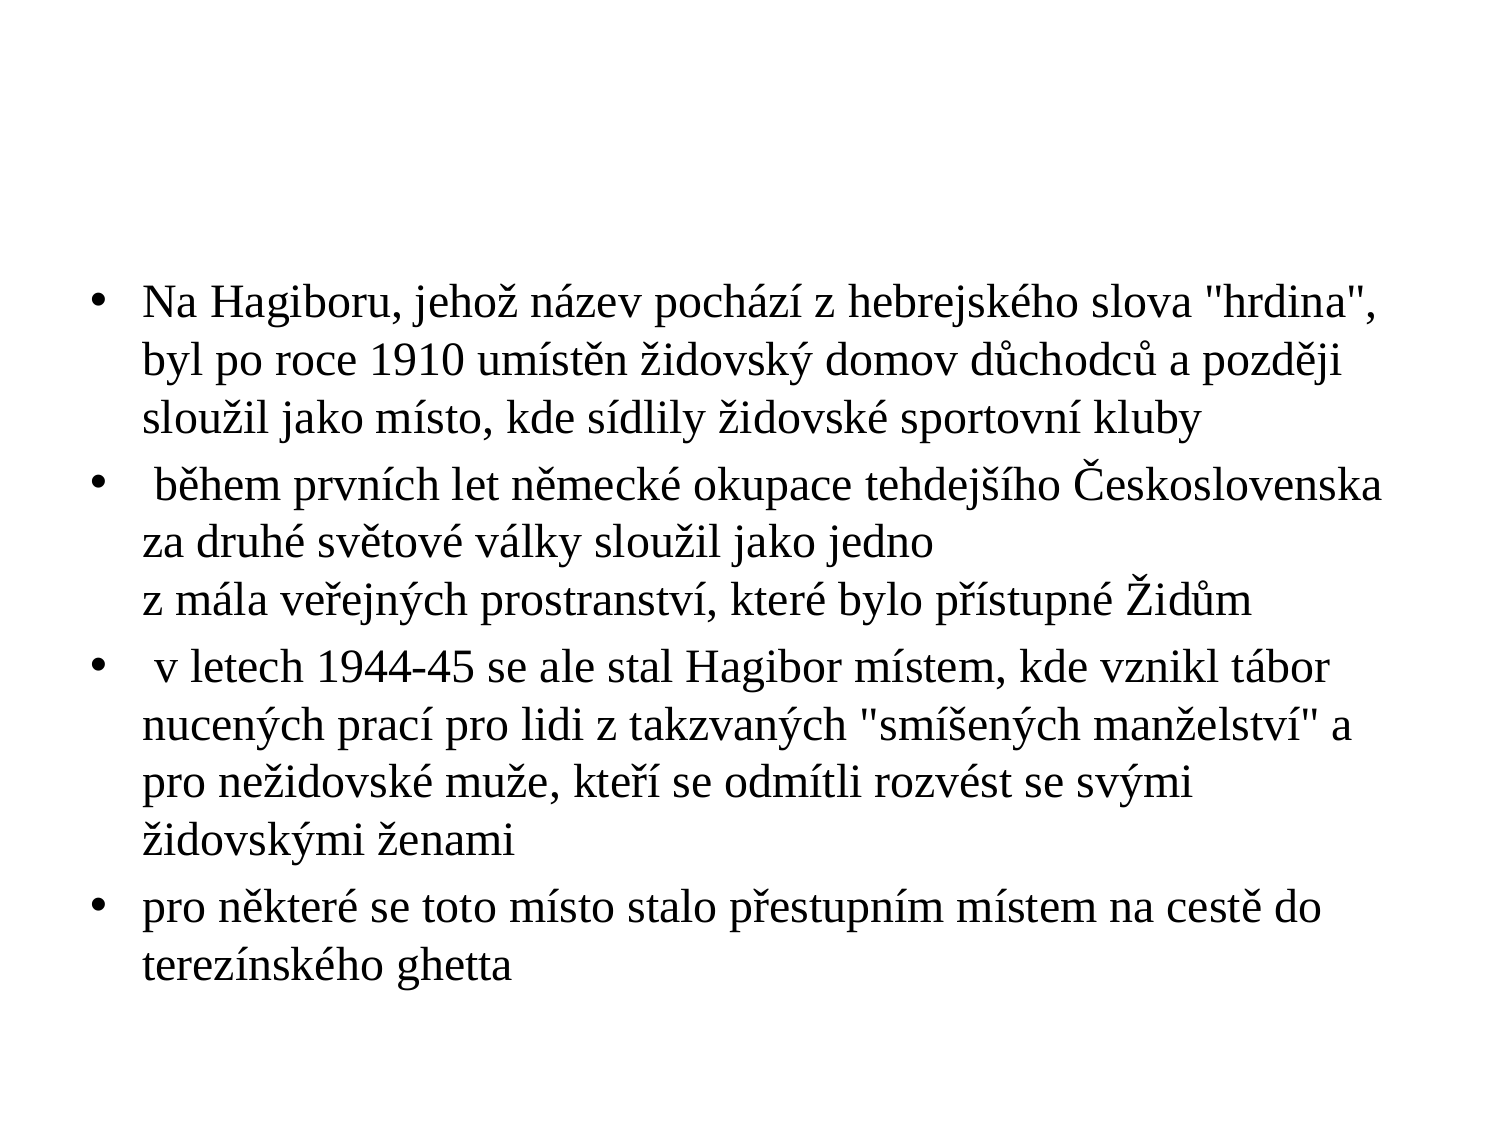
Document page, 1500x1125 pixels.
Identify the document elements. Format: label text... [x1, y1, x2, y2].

list Na Hagiboru, jehož název pochází z hebrejského slova "hrdina", byl po roce 1910 umístěn židovský domov důchodců a později sloužil jako místo, kde sídlily židovské sportovní kluby během prvních let německé okupace tehdejšího Československa za druhé světové války sloužil jako jedno z mála veřejných prostranství, které bylo přístupné Židům v letech 1944-45 se ale stal Hagibor místem, kde vznikl tábor nucených prací pro lidi z takzvaných "smíšených manželství" a pro nežidovské muže, kteří se odmítli rozvést se svými židovskými ženami pro některé se toto místo stalo přestupním místem na cestě do terezínského ghetta [75, 262, 1425, 1005]
